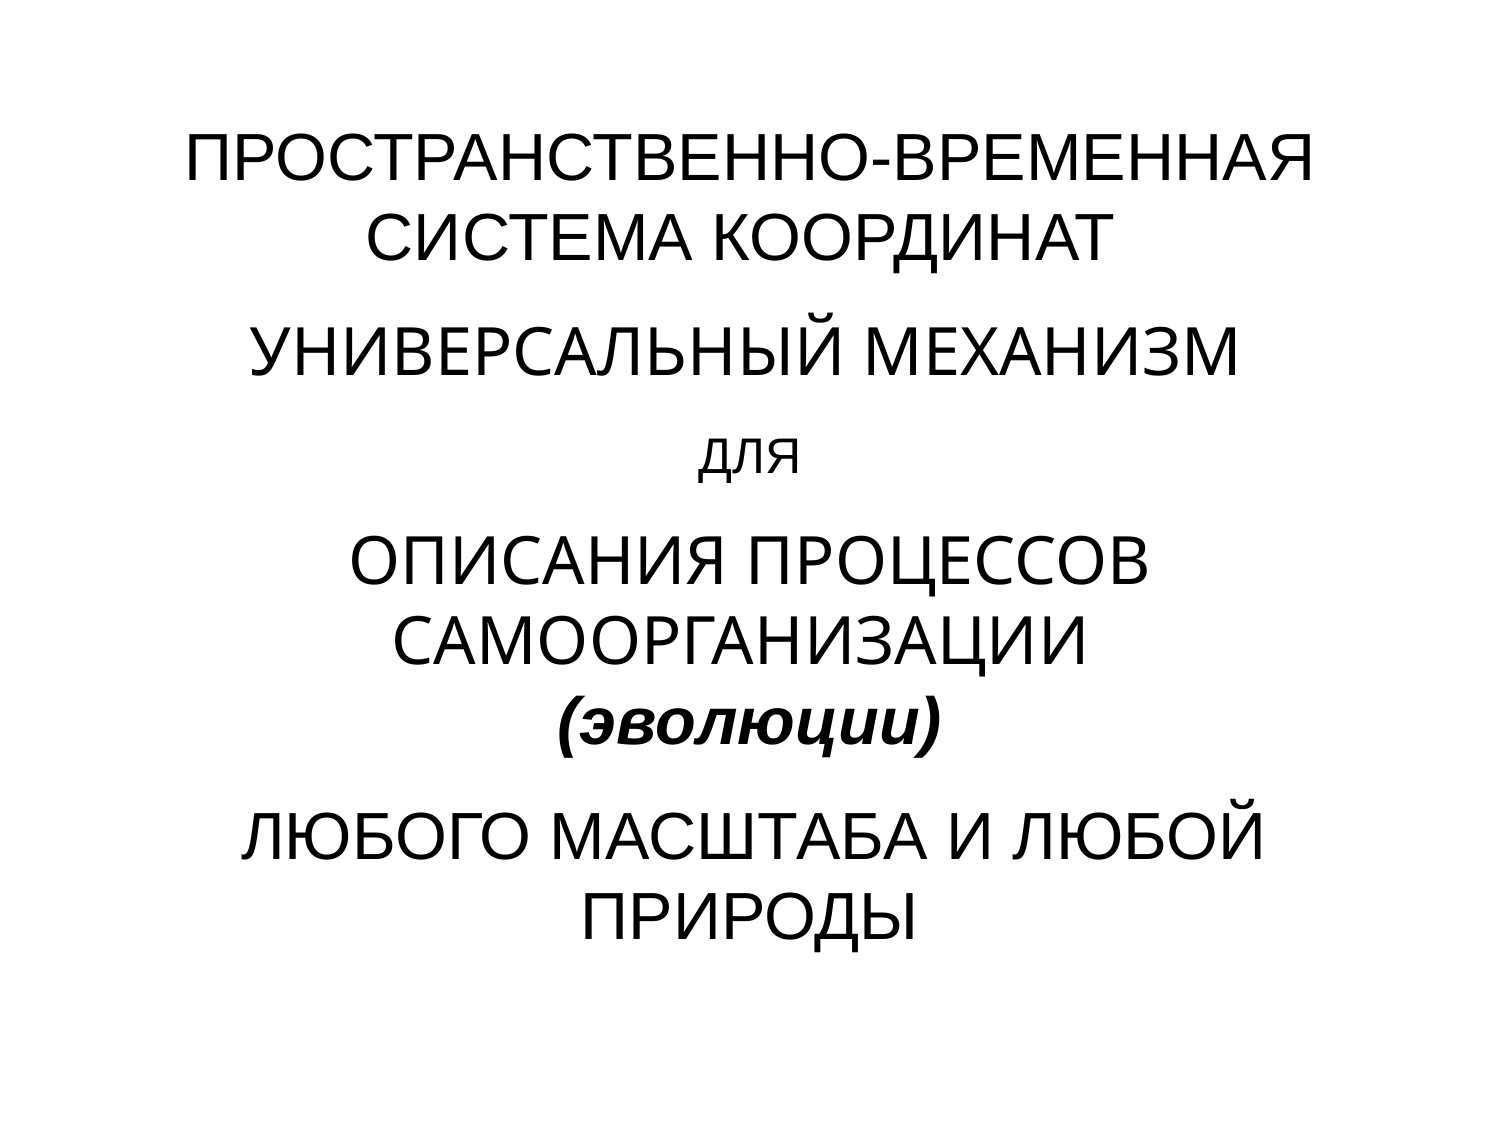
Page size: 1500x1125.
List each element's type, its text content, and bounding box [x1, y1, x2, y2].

title ПРОСТРАНСТВЕННО-ВРЕМЕННАЯ СИСТЕМА КООРДИНАТ УНИВЕРСАЛЬНЫЙ МЕХАНИЗМ ДЛЯ ОПИСАНИЯ ПРОЦЕССОВ САМООРГАНИЗАЦИИ (эволюции) ЛЮБОГО МАСШТАБА И ЛЮБОЙ ПРИРОДЫ [75, 46, 1425, 1020]
